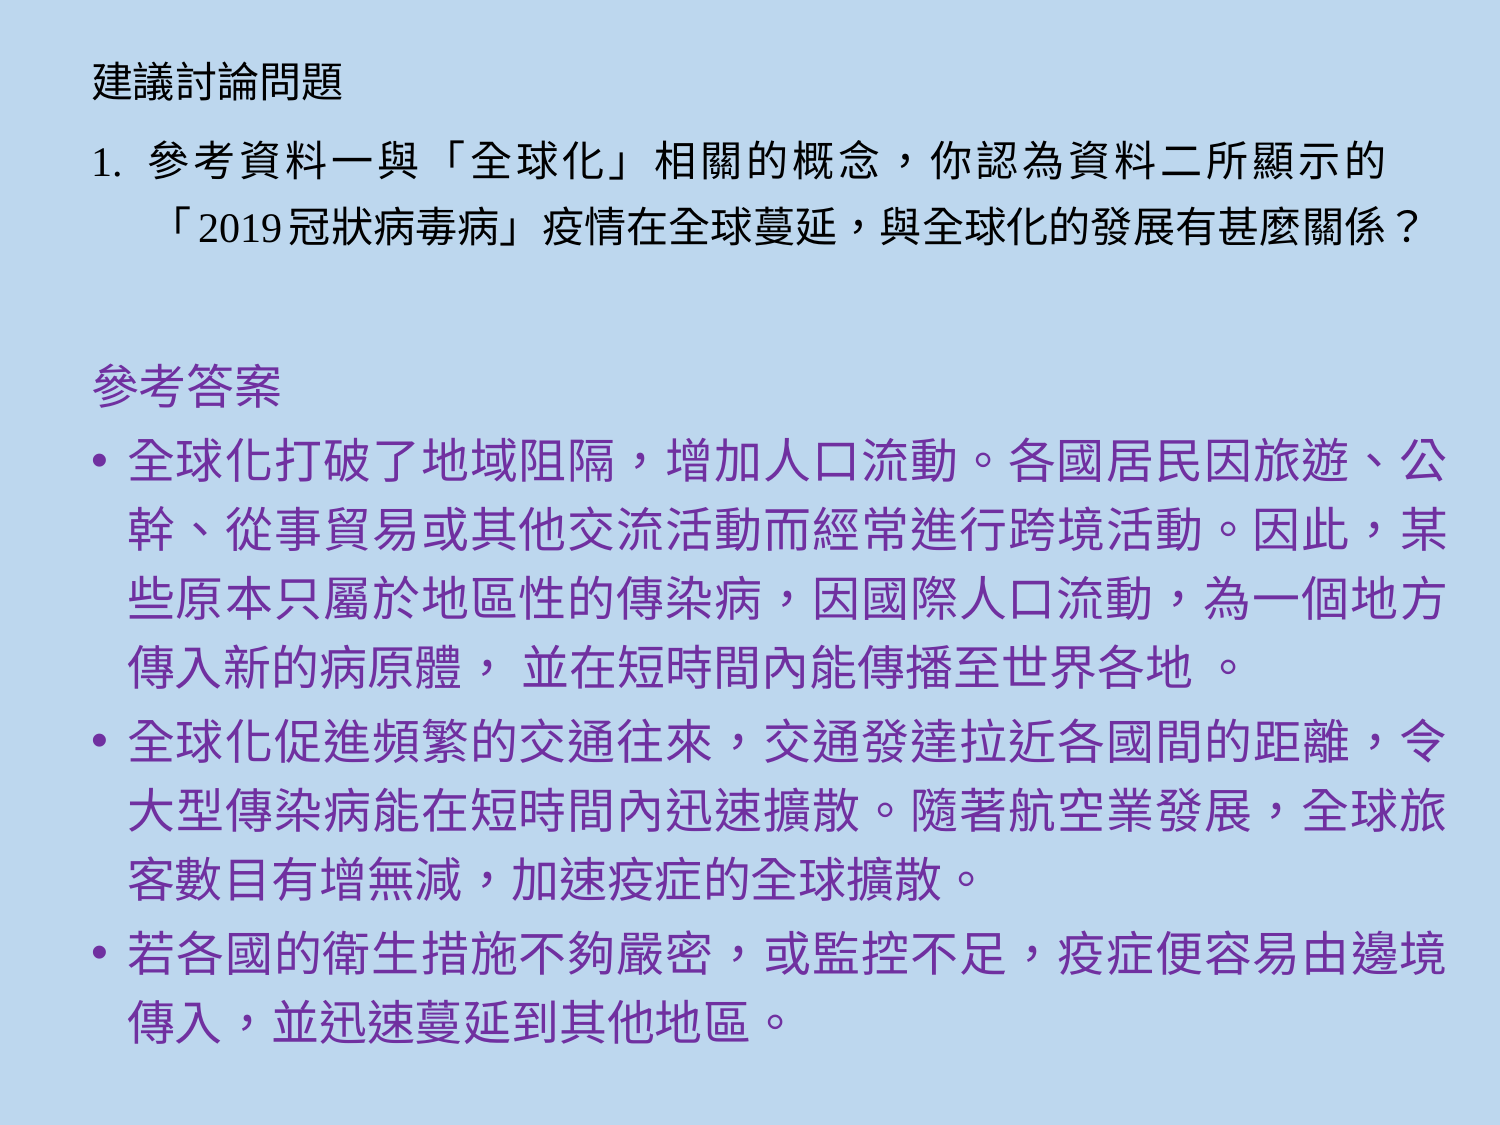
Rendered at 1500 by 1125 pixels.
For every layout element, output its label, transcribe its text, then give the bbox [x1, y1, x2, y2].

text_box 參考答案 全球化打破了地域阻隔，增加人口流動。各國居民因旅遊、公幹、從事貿易或其他交流活動而經常進行跨境活動。因此，某些原本只屬於地區性的傳染病，因國際人口流動，為一個地方傳入新的病原體， 並在短時間內能傳播至世界各地 。 全球化促進頻繁的交通往來，交通發達拉近各國間的距離，令大型傳染病能在短時間內迅速擴散。隨著航空業發展，全球旅客數目有增無減，加速疫症的全球擴散。 若各國的衛生措施不夠嚴密，或監控不足，疫症便容易由邊境傳入，並迅速蔓延到其他地區。 [76, 337, 1463, 1109]
list 建議討論問題 1. 參考資料一與「全球化」相關的概念，你認為資料二所顯示的「2019冠狀病毒病」疫情在全球蔓延，與全球化的發展有甚麼關係？ [76, 53, 1402, 324]
